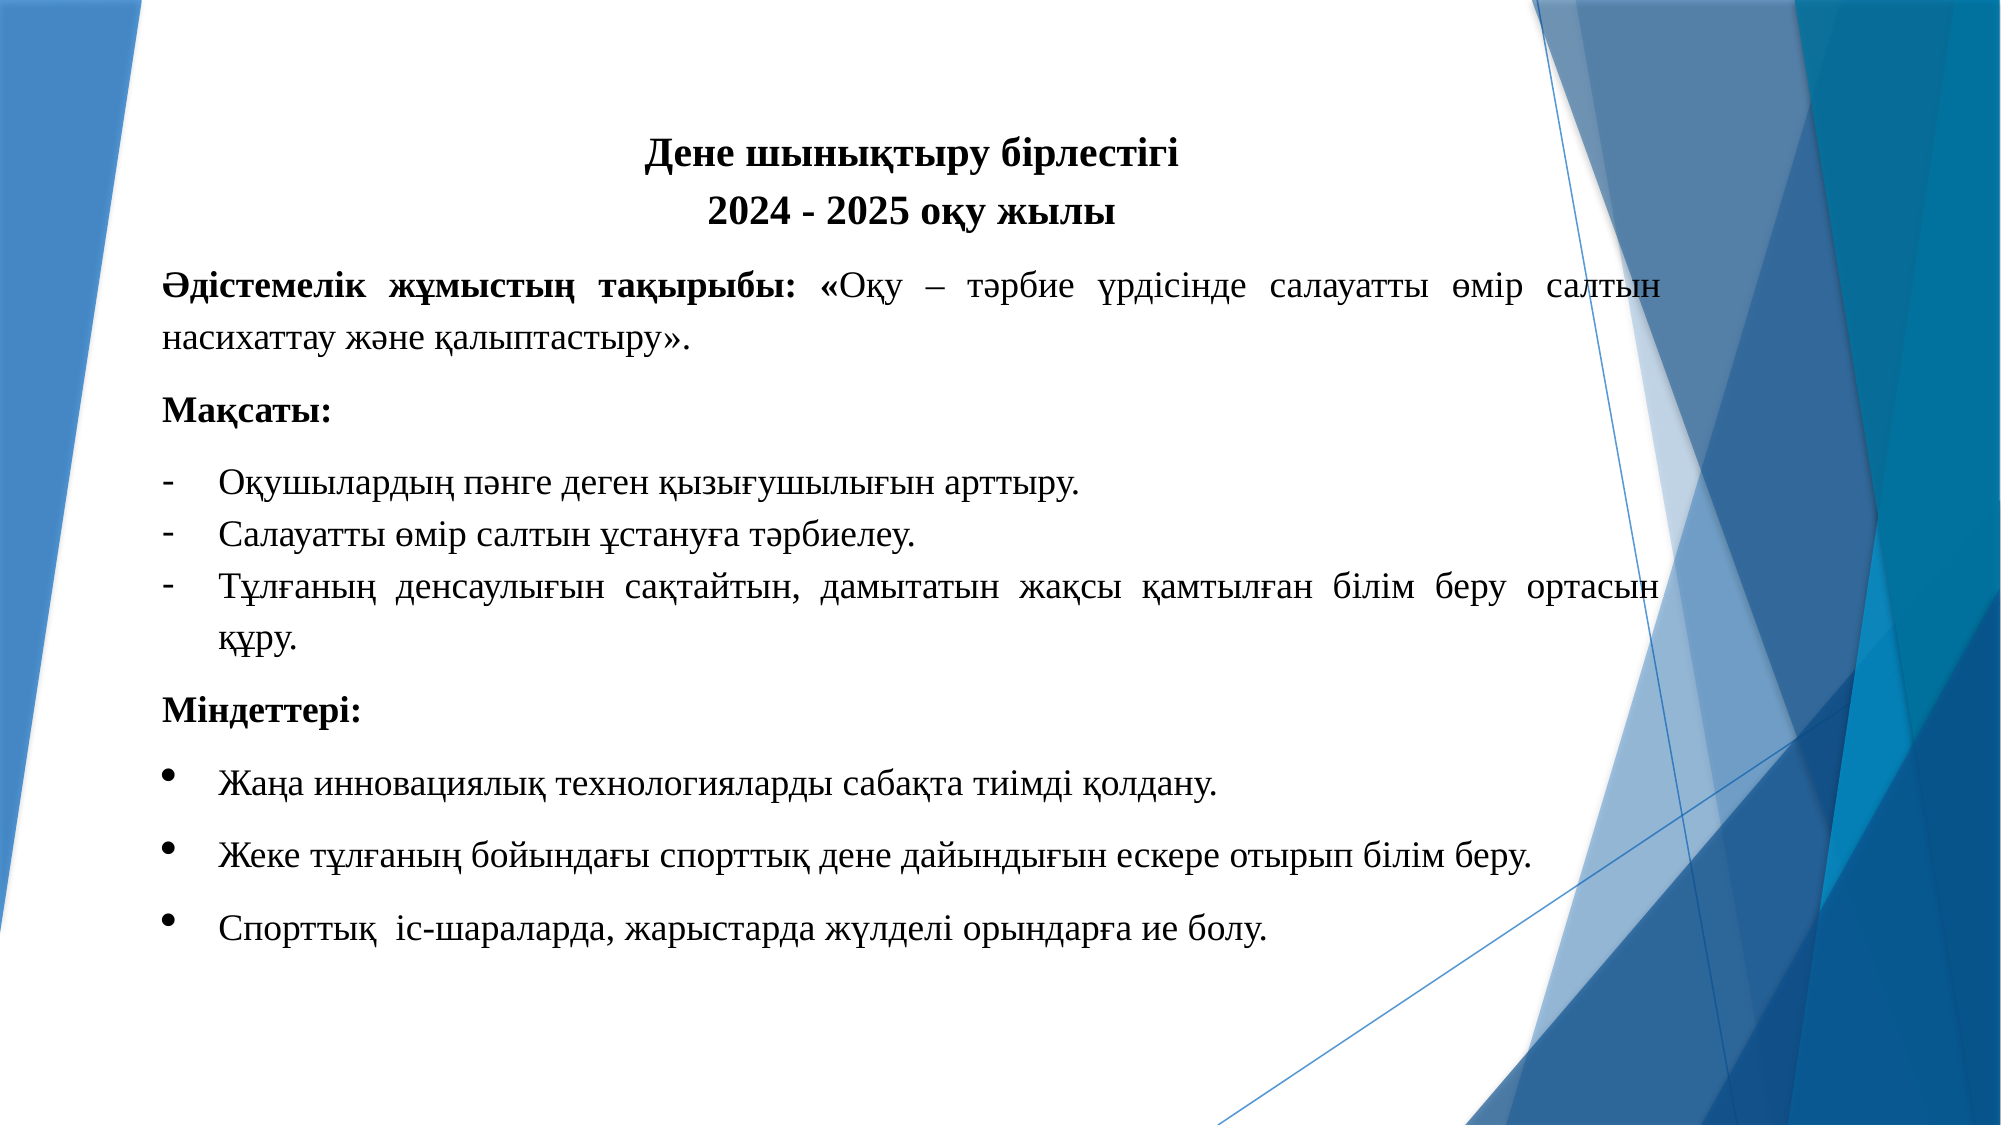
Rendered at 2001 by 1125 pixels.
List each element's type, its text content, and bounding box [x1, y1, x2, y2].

text_box Дене шынықтыру бірлестігі 2024 - 2025 оқу жылы Әдістемелік жұмыстың тақырыбы: «Оқу – тәрбие үрдісінде салауатты өмір салтын насихаттау және қалыптастыру». Мақсаты: Оқушылардың пәнге деген қызығушылығын арттыру. Салауатты өмір салтын ұстануға тәрбиелеу. Тұлғаның денсаулығын сақтайтын, дамытатын жақсы қамтылған білім беру ортасын құру. Міндеттері: Жаңа инновациялық технологияларды сабақта тиімді қолдану. Жеке тұлғаның бойындағы спорттық дене дайындығын ескере отырып білім беру. Спорттық іс-шараларда, жарыстарда жүлделі орындарға ие болу. [147, 110, 1677, 955]
